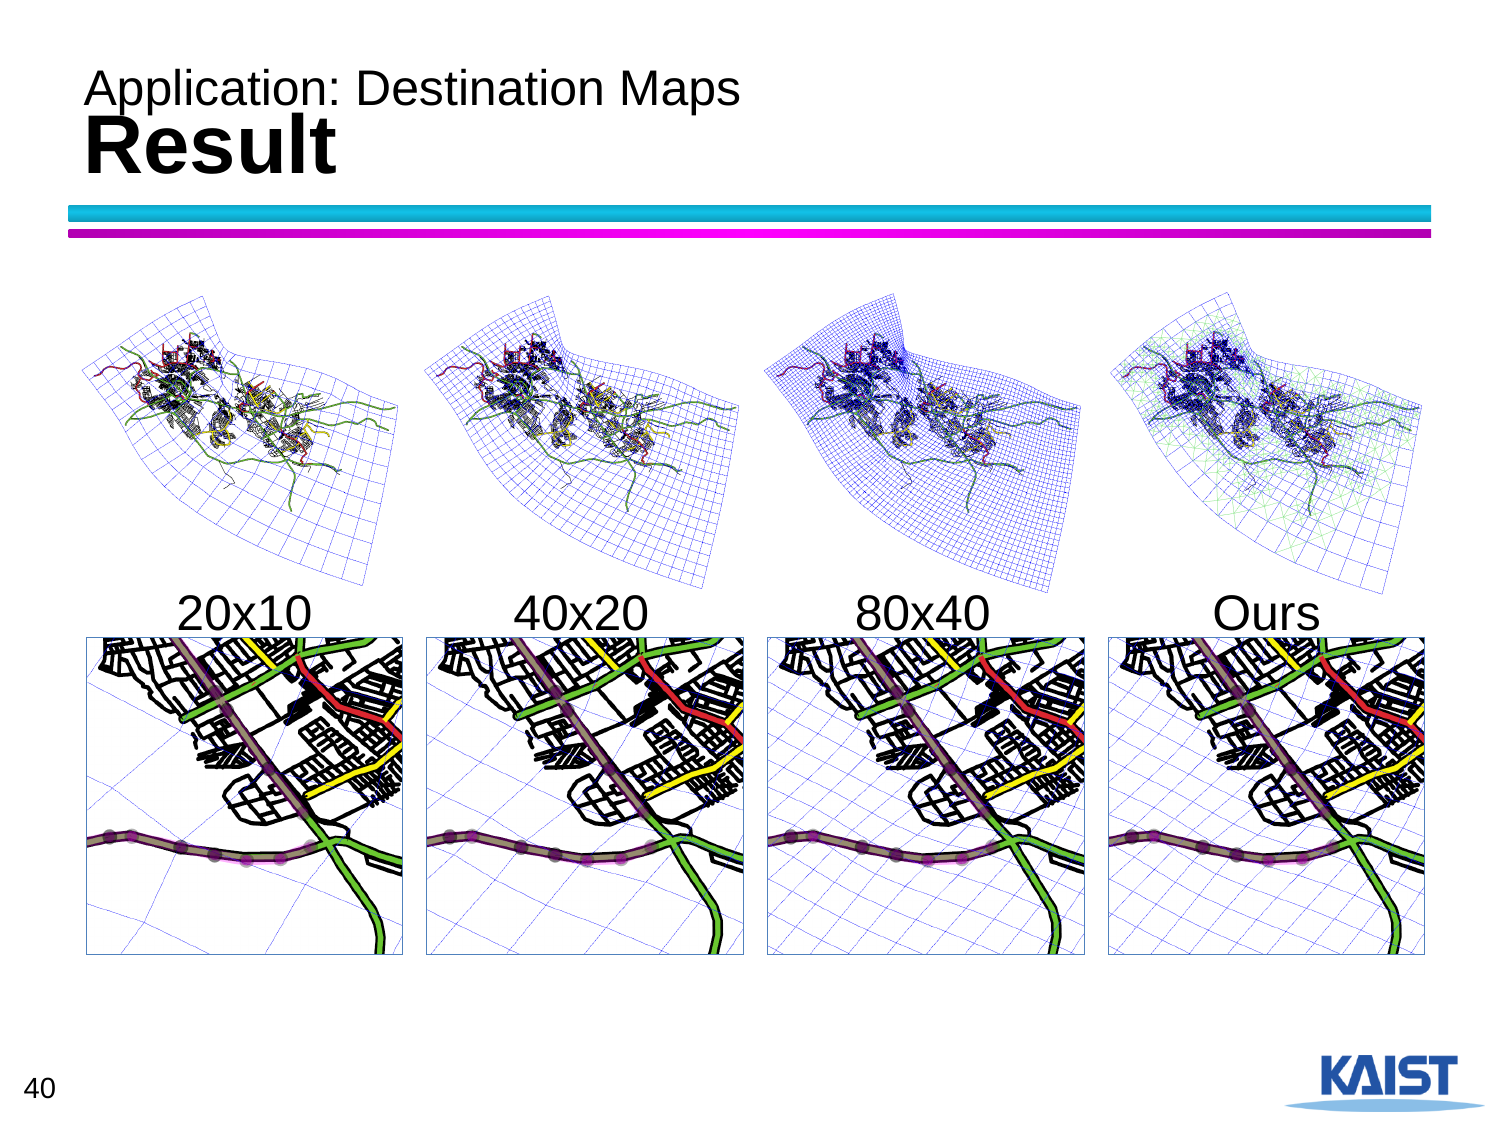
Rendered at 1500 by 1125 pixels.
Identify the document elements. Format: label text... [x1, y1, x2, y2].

title Application: Destination Maps Result [68, 48, 1428, 199]
picture [85, 637, 403, 955]
text_box 40x20 [456, 605, 707, 635]
picture [1284, 1055, 1485, 1112]
text_box Ours [1141, 605, 1392, 635]
picture [767, 637, 1085, 955]
text_box 80x40 [797, 605, 1048, 635]
text_box 20x10 [119, 605, 370, 635]
picture [1107, 637, 1425, 955]
picture [426, 637, 744, 955]
picture [68, 284, 1437, 597]
